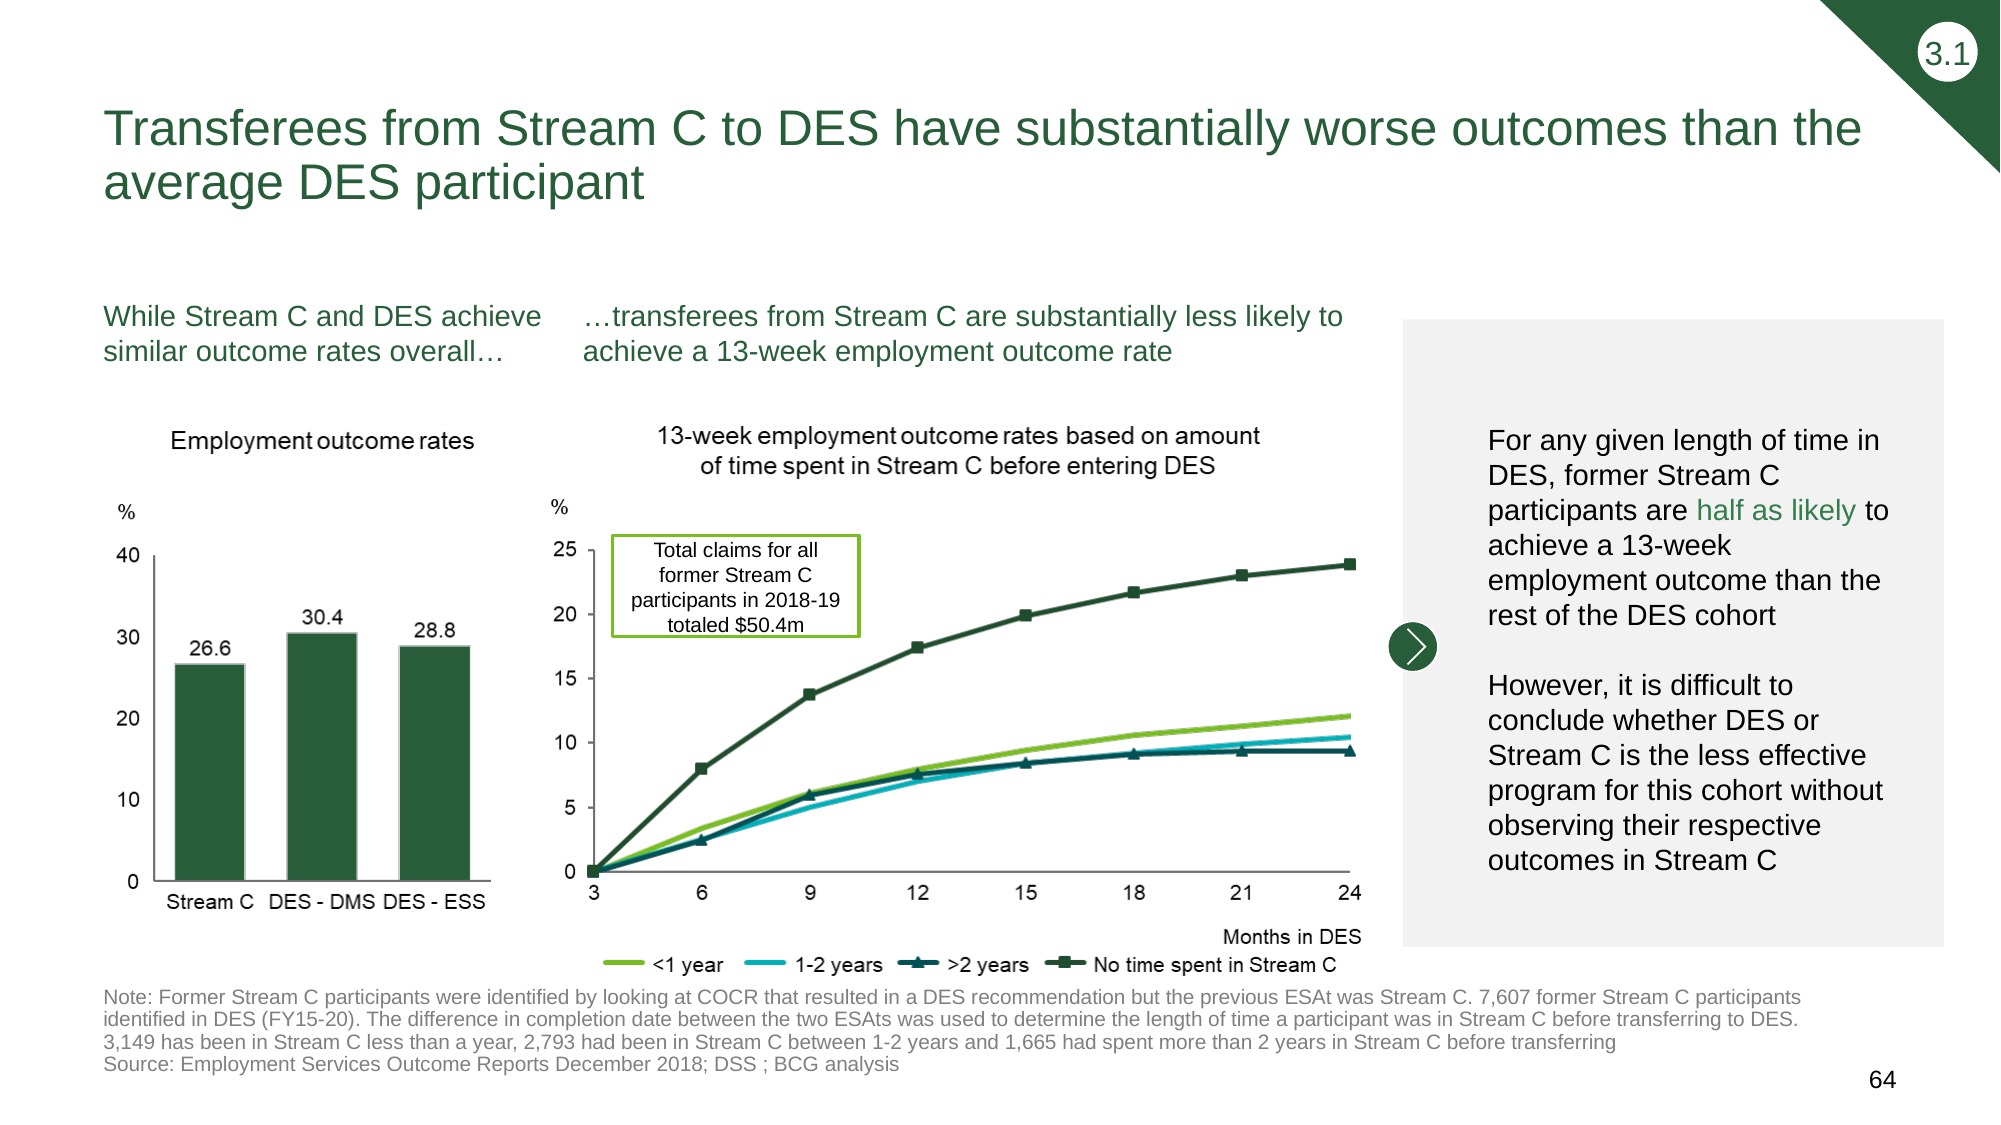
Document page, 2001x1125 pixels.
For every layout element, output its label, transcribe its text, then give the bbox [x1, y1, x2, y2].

text_box 3.1 [1917, 21, 1978, 82]
text_box [1819, 0, 2000, 174]
text_box For any given length of time in DES, former Stream C participants are half as likely to achieve a 13-week employment outcome than the rest of the DES cohort However, it is difficult to conclude whether DES or Stream C is the less effective program for this cohort without observing their respective outcomes in Stream C [1487, 421, 1893, 877]
text_box While Stream C and DES achieve similar outcome rates overall… [103, 296, 562, 367]
picture [103, 416, 516, 927]
text_box Note: Former Stream C participants were identified by looking at COCR that resulted in a DES recommendation but the previous ESAt was Stream C. 7,607 former Stream C participants identified in DES (FY15-20). The difference in completion date between the two ESAts was used to determine the length of time a participant was in Stream C before transferring to DES. 3,149 has been in Stream C less than a year, 2,793 had been in Stream C between 1-2 years and 1,665 had spent more than 2 years in Stream C before transferring Source: Employment Services Outcome Reports December 2018; DSS ; BCG analysis [103, 986, 1839, 1076]
text_box [1402, 318, 1945, 948]
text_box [1387, 621, 1439, 672]
title Transferees from Stream C to DES have substantially worse outcomes than the average DES participant [103, 102, 1897, 212]
text_box …transferees from Stream C are substantially less likely to achieve a 13-week employment outcome rate [582, 296, 1346, 367]
picture [534, 410, 1375, 989]
